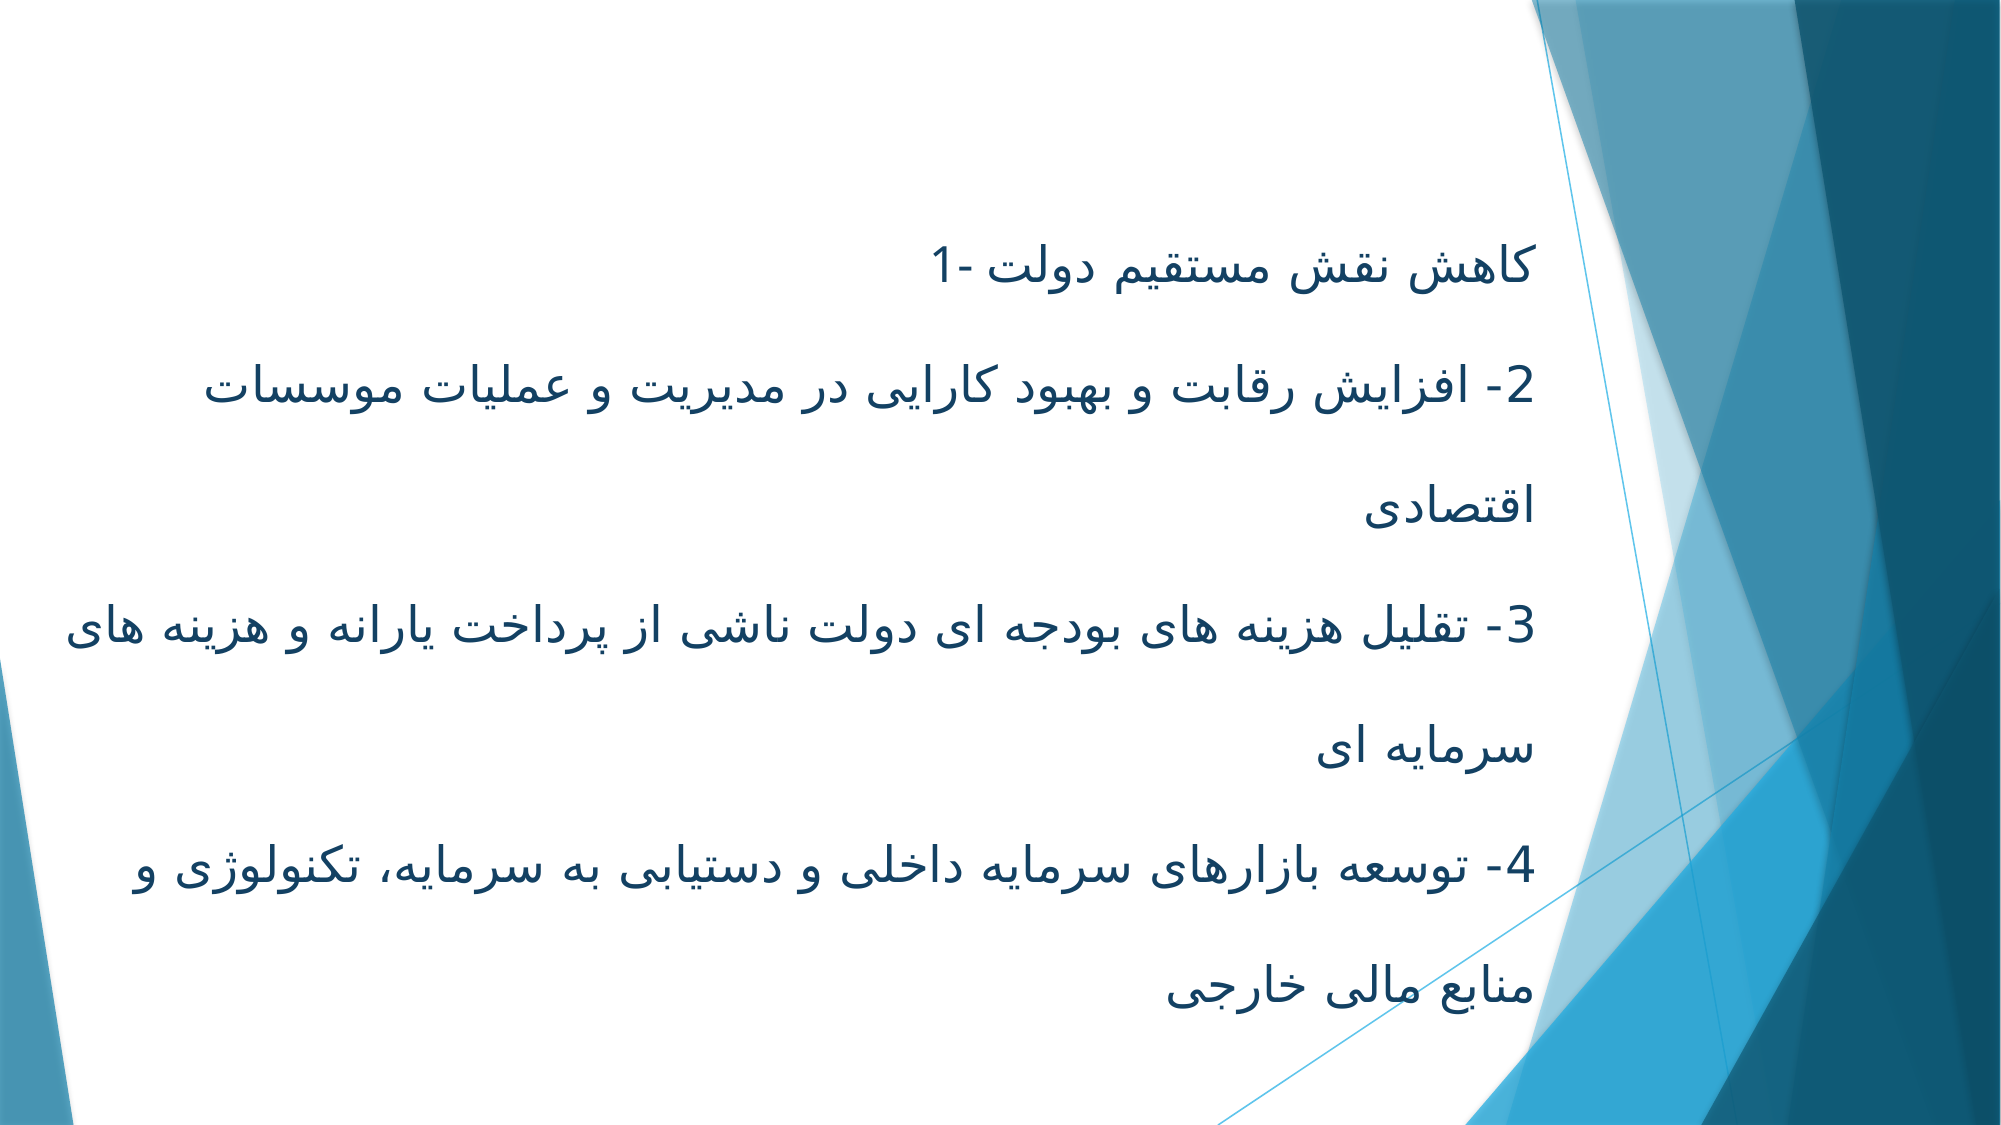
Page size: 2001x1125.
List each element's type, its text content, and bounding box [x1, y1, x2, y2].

title 1- کاهش نقش مستقیم دولت 2- افزایش رقابت و بهبود کارایی در مدیریت و عملیات موسسات اقتصادی 3- تقلیل هزینه های بودجه ای دولت ناشی از پرداخت یارانه و هزینه های سرمایه ای 4- توسعه بازارهای سرمایه داخلی و دستیابی به سرمایه، تکنولوژی و منابع مالی خارجی [28, 64, 1552, 1042]
